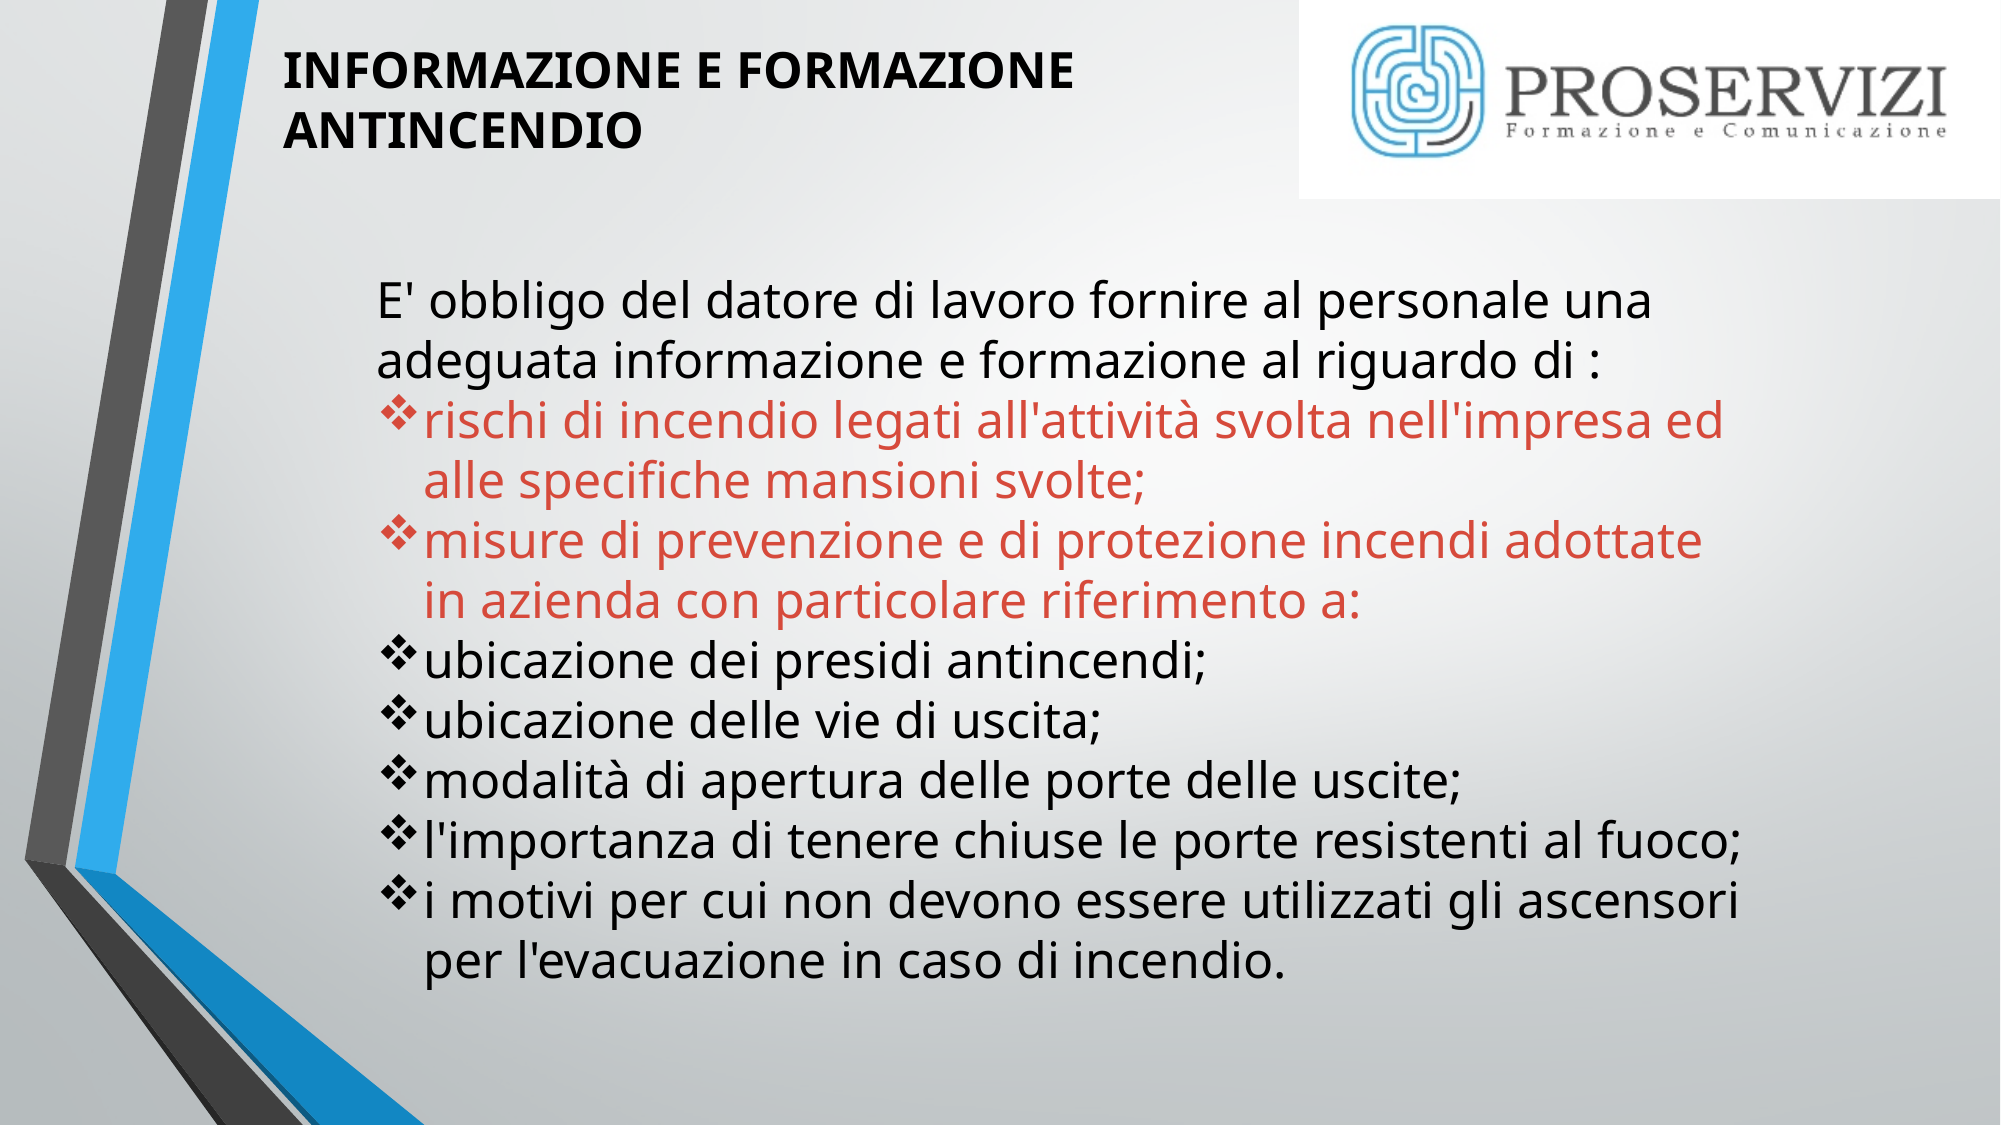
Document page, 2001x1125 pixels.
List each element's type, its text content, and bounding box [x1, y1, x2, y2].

text_box E' obbligo del datore di lavoro fornire al personale una adeguata informazione e formazione al riguardo di : rischi di incendio legati all'attività svolta nell'impresa ed alle specifiche mansioni svolte; misure di prevenzione e di protezione incendi adottate in azienda con particolare riferimento a: ubicazione dei presidi antincendi; ubicazione delle vie di uscita; modalità di apertura delle porte delle uscite; l'importanza di tenere chiuse le porte resistenti al fuoco; i motivi per cui non devono essere utilizzati gli ascensori per l'evacuazione in caso di incendio. [361, 261, 1761, 997]
text_box INFORMAZIONE E FORMAZIONE ANTINCENDIO [268, 31, 1185, 166]
picture [1299, 0, 2000, 199]
